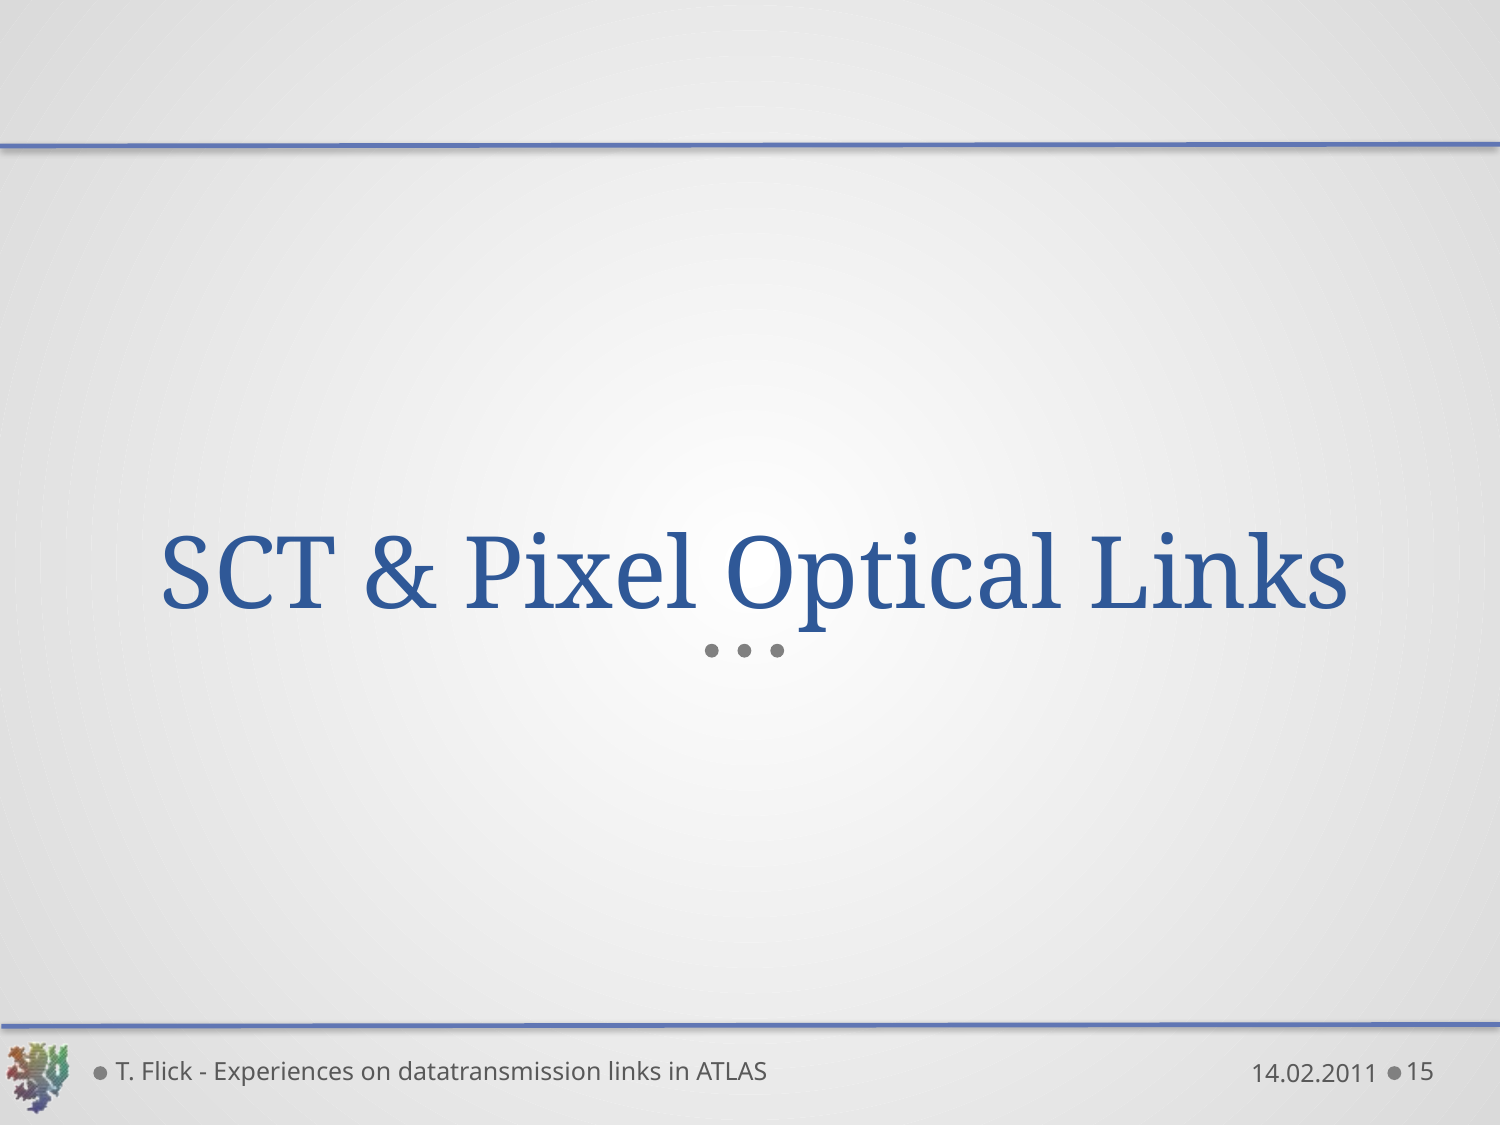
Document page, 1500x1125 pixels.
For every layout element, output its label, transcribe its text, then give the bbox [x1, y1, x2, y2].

footer T. Flick - Experiences on datatransmission links in ATLAS [108, 1042, 1015, 1103]
picture [1, 1037, 75, 1120]
slide_number 15 [1401, 1042, 1494, 1103]
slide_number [1043, 1042, 1386, 1103]
title SCT & Pixel Optical Links [118, 224, 1394, 636]
